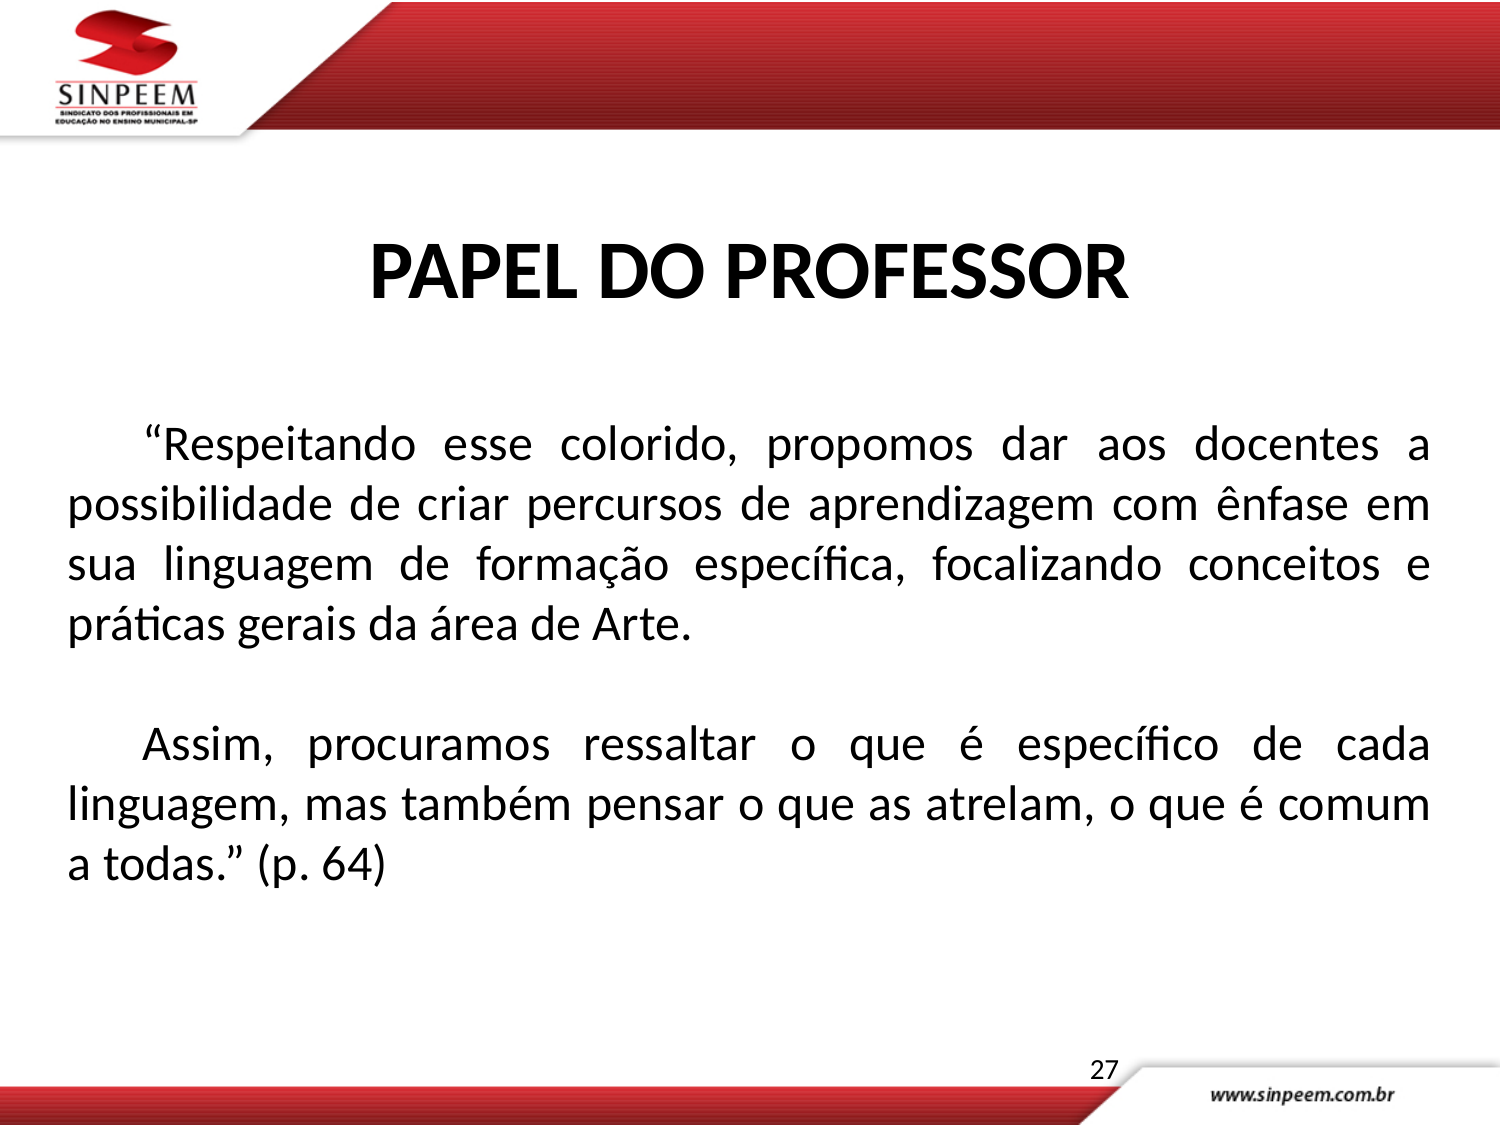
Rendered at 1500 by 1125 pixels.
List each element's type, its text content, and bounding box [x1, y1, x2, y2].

slide_number 27 [1074, 1042, 1425, 1103]
picture [0, 1053, 1500, 1125]
picture [0, 2, 1500, 149]
text_box PAPEL DO PROFESSOR “Respeitando esse colorido, propomos dar aos docentes a possibilidade de criar percursos de aprendizagem com ênfase em sua linguagem de formação específica, focalizando conceitos e práticas gerais da área de Arte. Assim, procuramos ressaltar o que é específico de cada linguagem, mas também pensar o que as atrelam, o que é comum a todas.” (p. 64) [53, 208, 1447, 1035]
